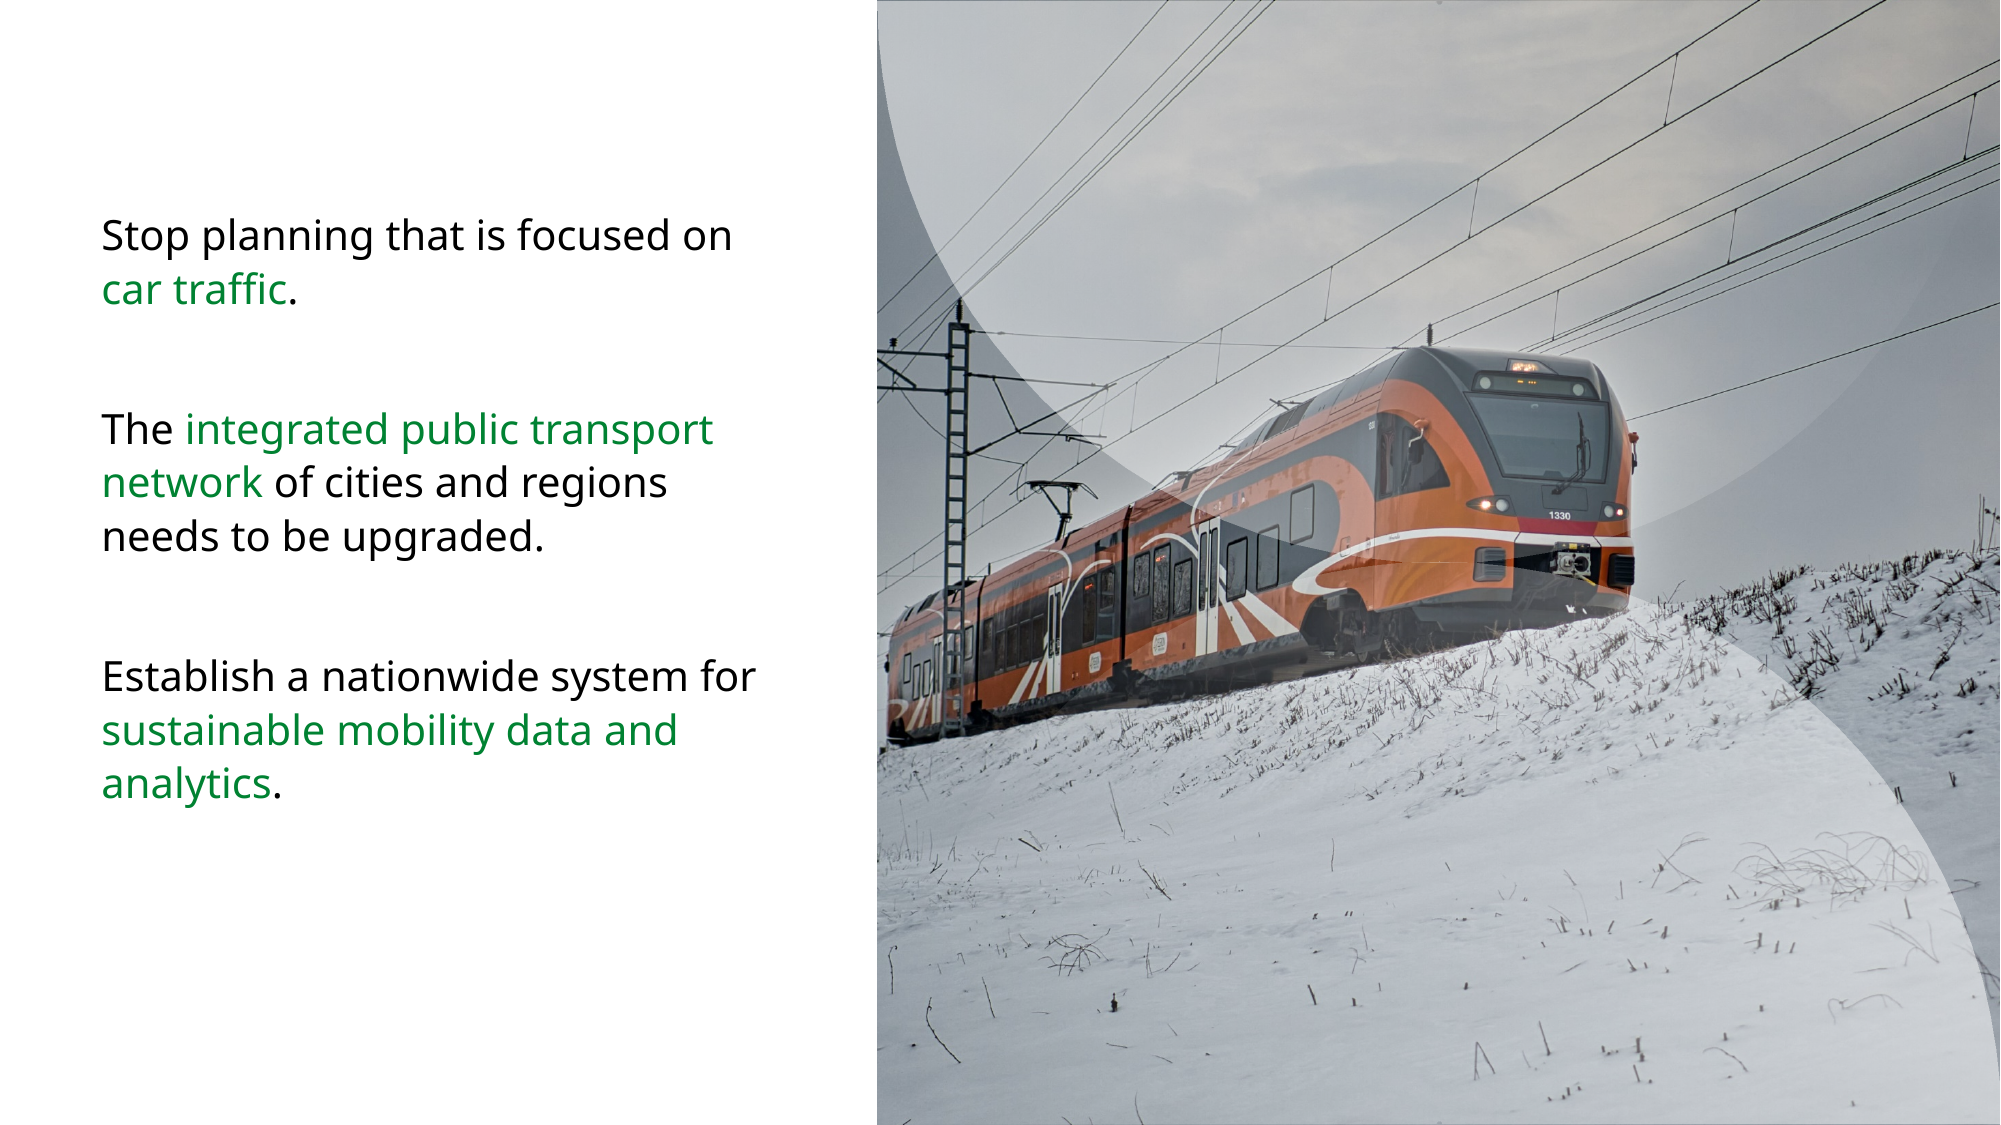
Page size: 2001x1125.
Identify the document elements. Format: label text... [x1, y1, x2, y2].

picture [877, 0, 2000, 1125]
text_box Stop planning that is focused on car traffic. The integrated public transport network of cities and regions needs to be upgraded. Establish a nationwide system for sustainable mobility data and analytics. [86, 198, 794, 815]
